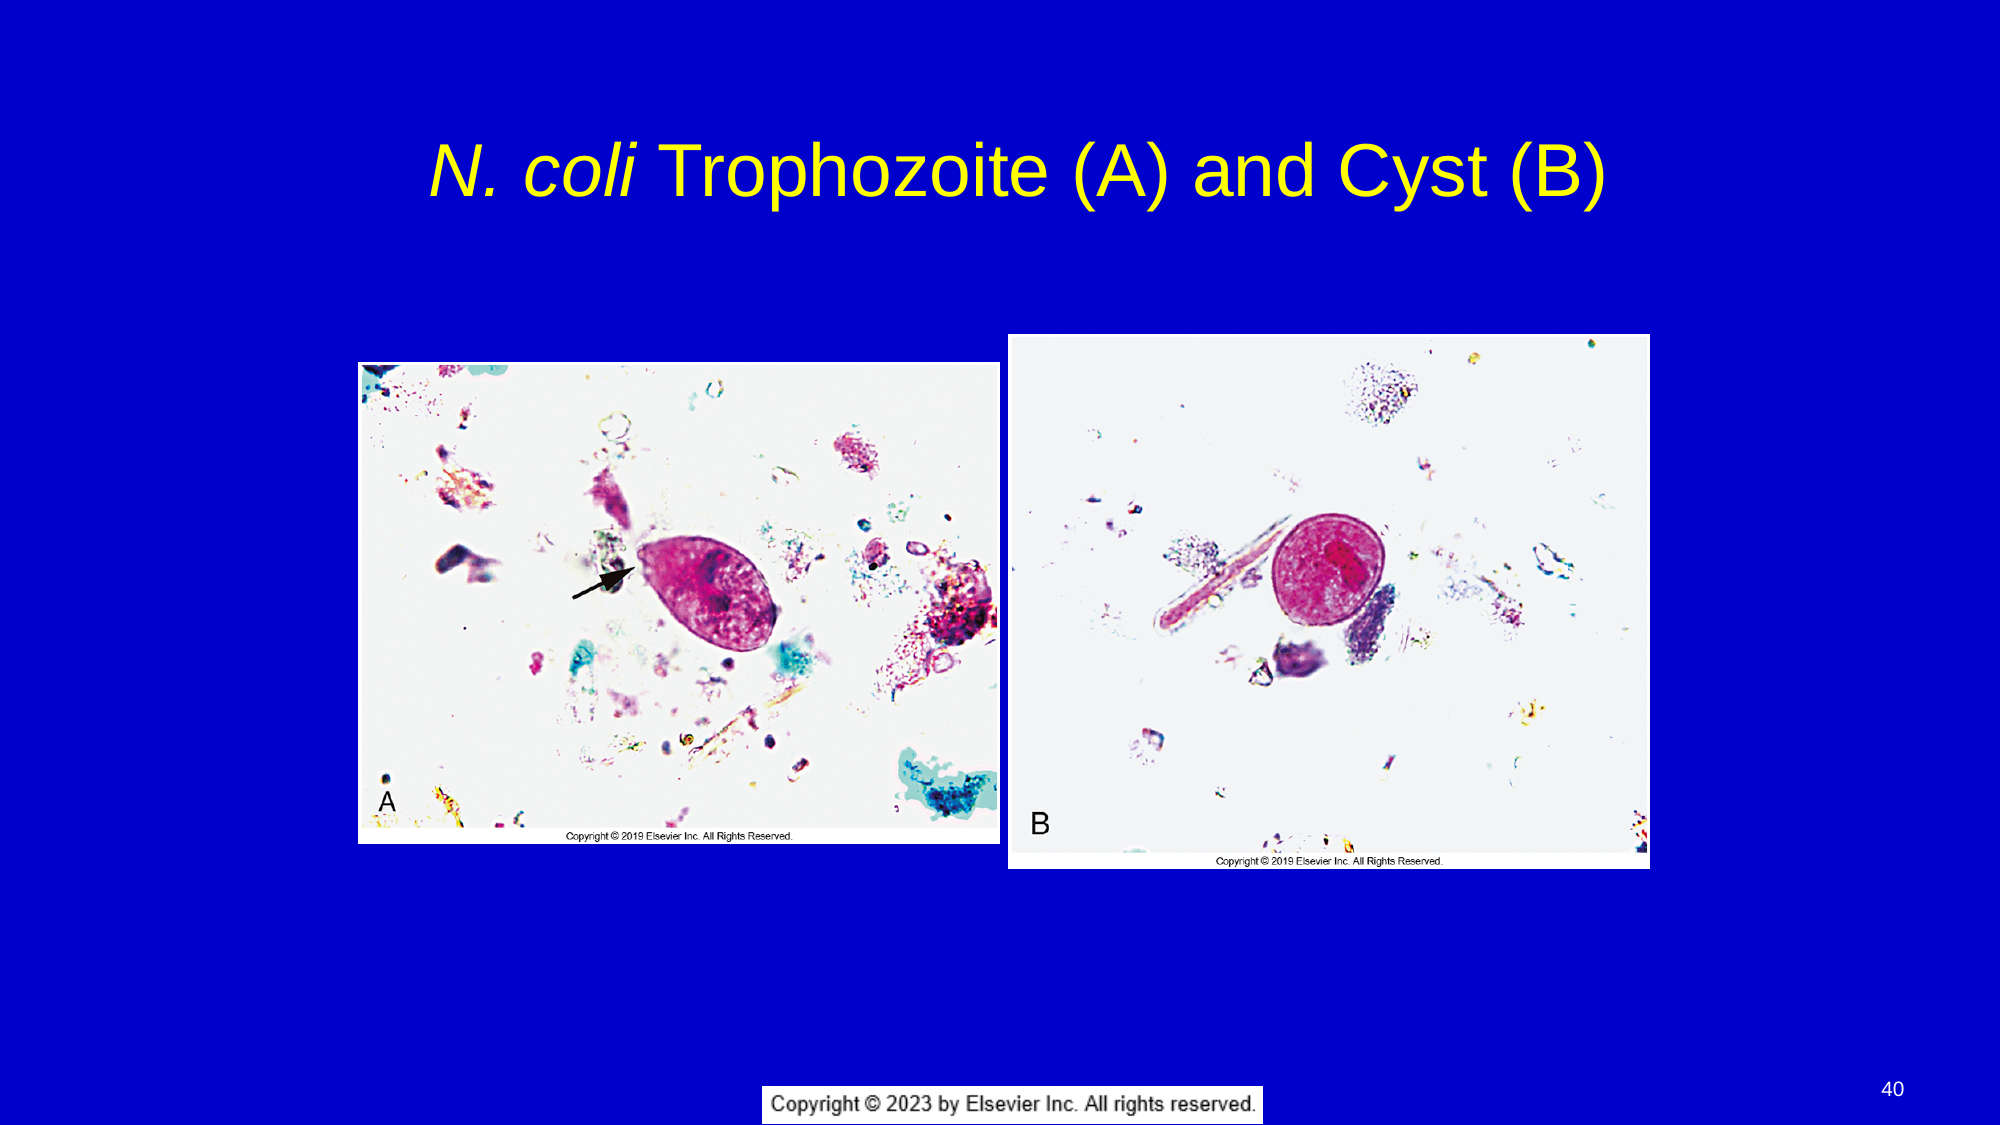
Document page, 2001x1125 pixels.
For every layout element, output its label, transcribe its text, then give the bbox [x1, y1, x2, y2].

picture [1008, 334, 1651, 869]
picture [358, 362, 1001, 844]
title N. coli Trophozoite (A) and Cyst (B) [155, 57, 1882, 276]
picture [762, 1086, 1263, 1124]
